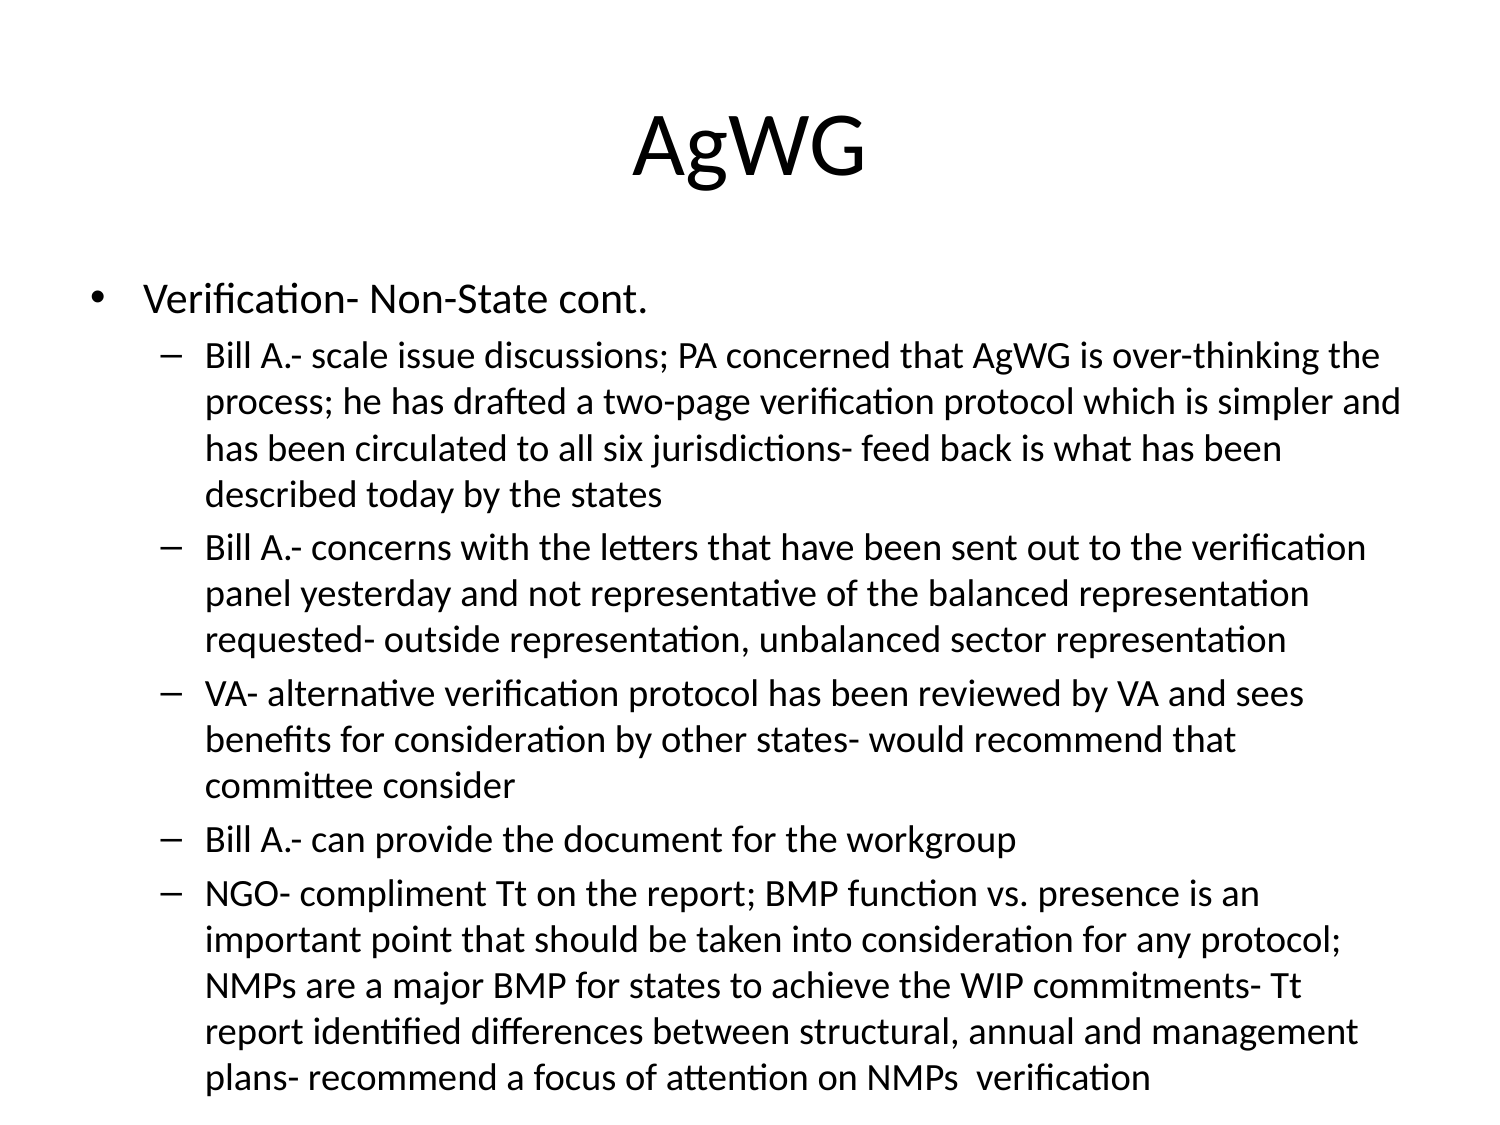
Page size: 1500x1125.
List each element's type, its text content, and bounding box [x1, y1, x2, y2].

title AgWG [75, 45, 1425, 233]
list Verification- Non-State cont. Bill A.- scale issue discussions; PA concerned that AgWG is over-thinking the process; he has drafted a two-page verification protocol which is simpler and has been circulated to all six jurisdictions- feed back is what has been described today by the states Bill A.- concerns with the letters that have been sent out to the verification panel yesterday and not representative of the balanced representation requested- outside representation, unbalanced sector representation VA- alternative verification protocol has been reviewed by VA and sees benefits for consideration by other states- would recommend that committee consider Bill A.- can provide the document for the workgroup NGO- compliment Tt on the report; BMP function vs. presence is an important point that should be taken into consideration for any protocol; NMPs are a major BMP for states to achieve the WIP commitments- Tt report identified differences between structural, annual and management plans- recommend a focus of attention on NMPs verification [75, 262, 1425, 1125]
